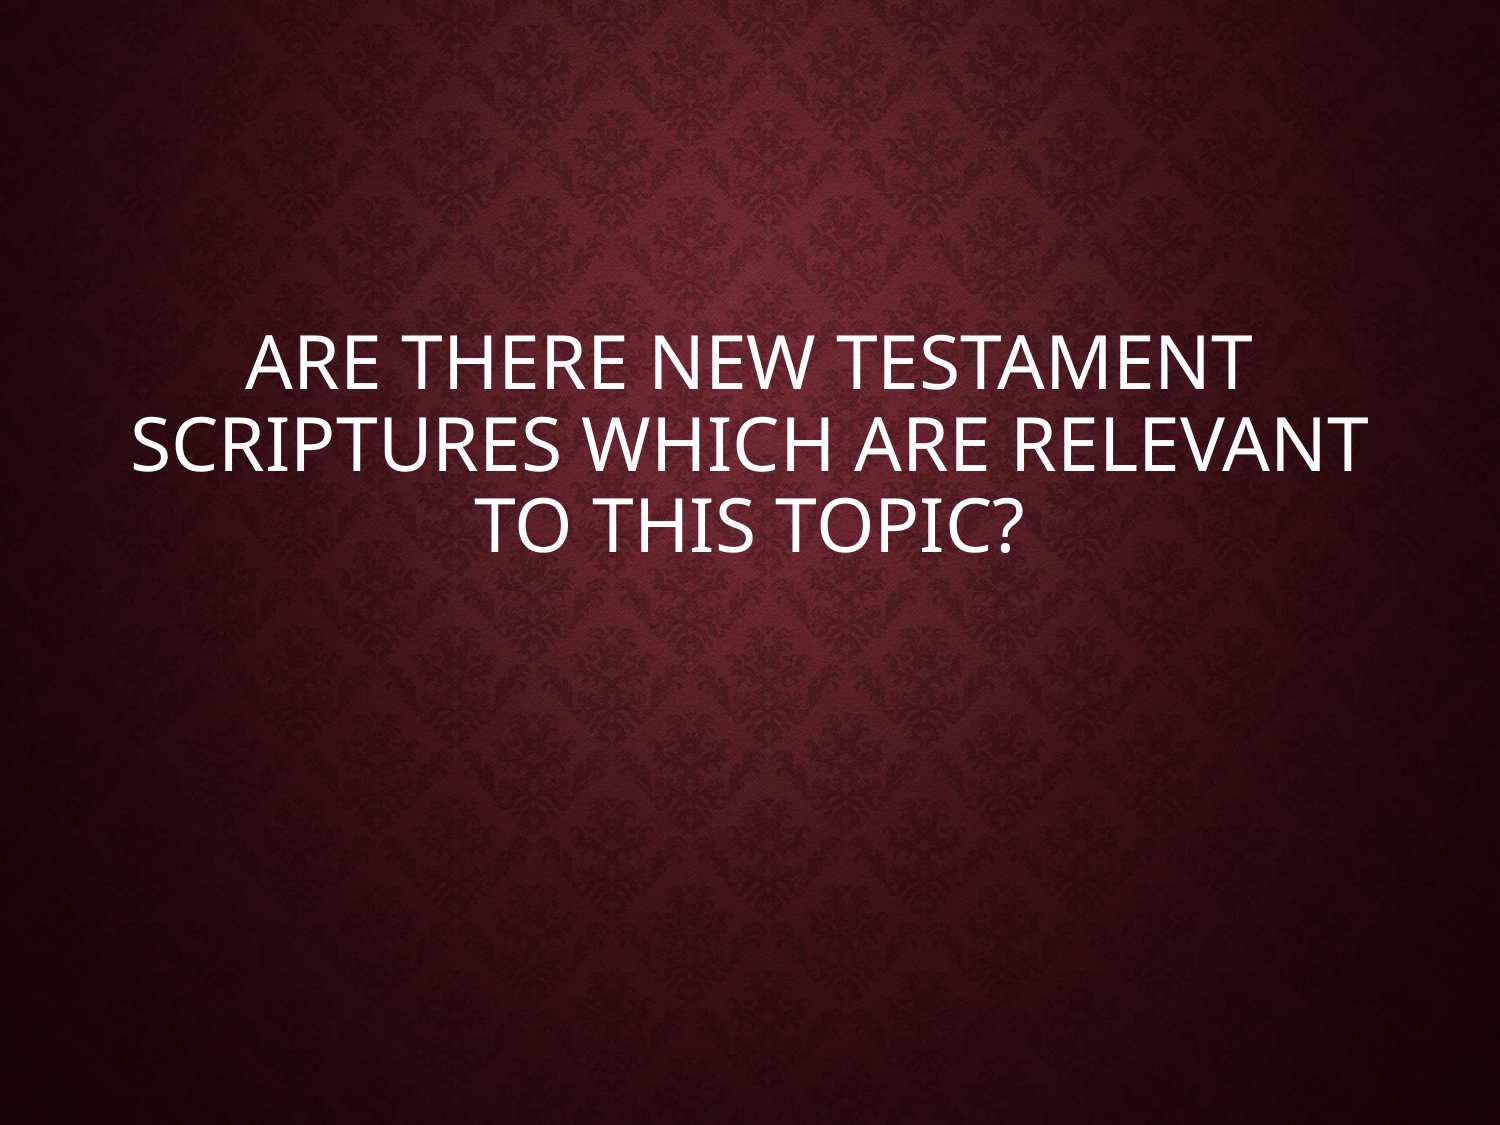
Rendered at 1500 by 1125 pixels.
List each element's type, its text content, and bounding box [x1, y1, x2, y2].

title Are there New Testament Scriptures which are relevant to this topic? [112, 184, 1388, 576]
